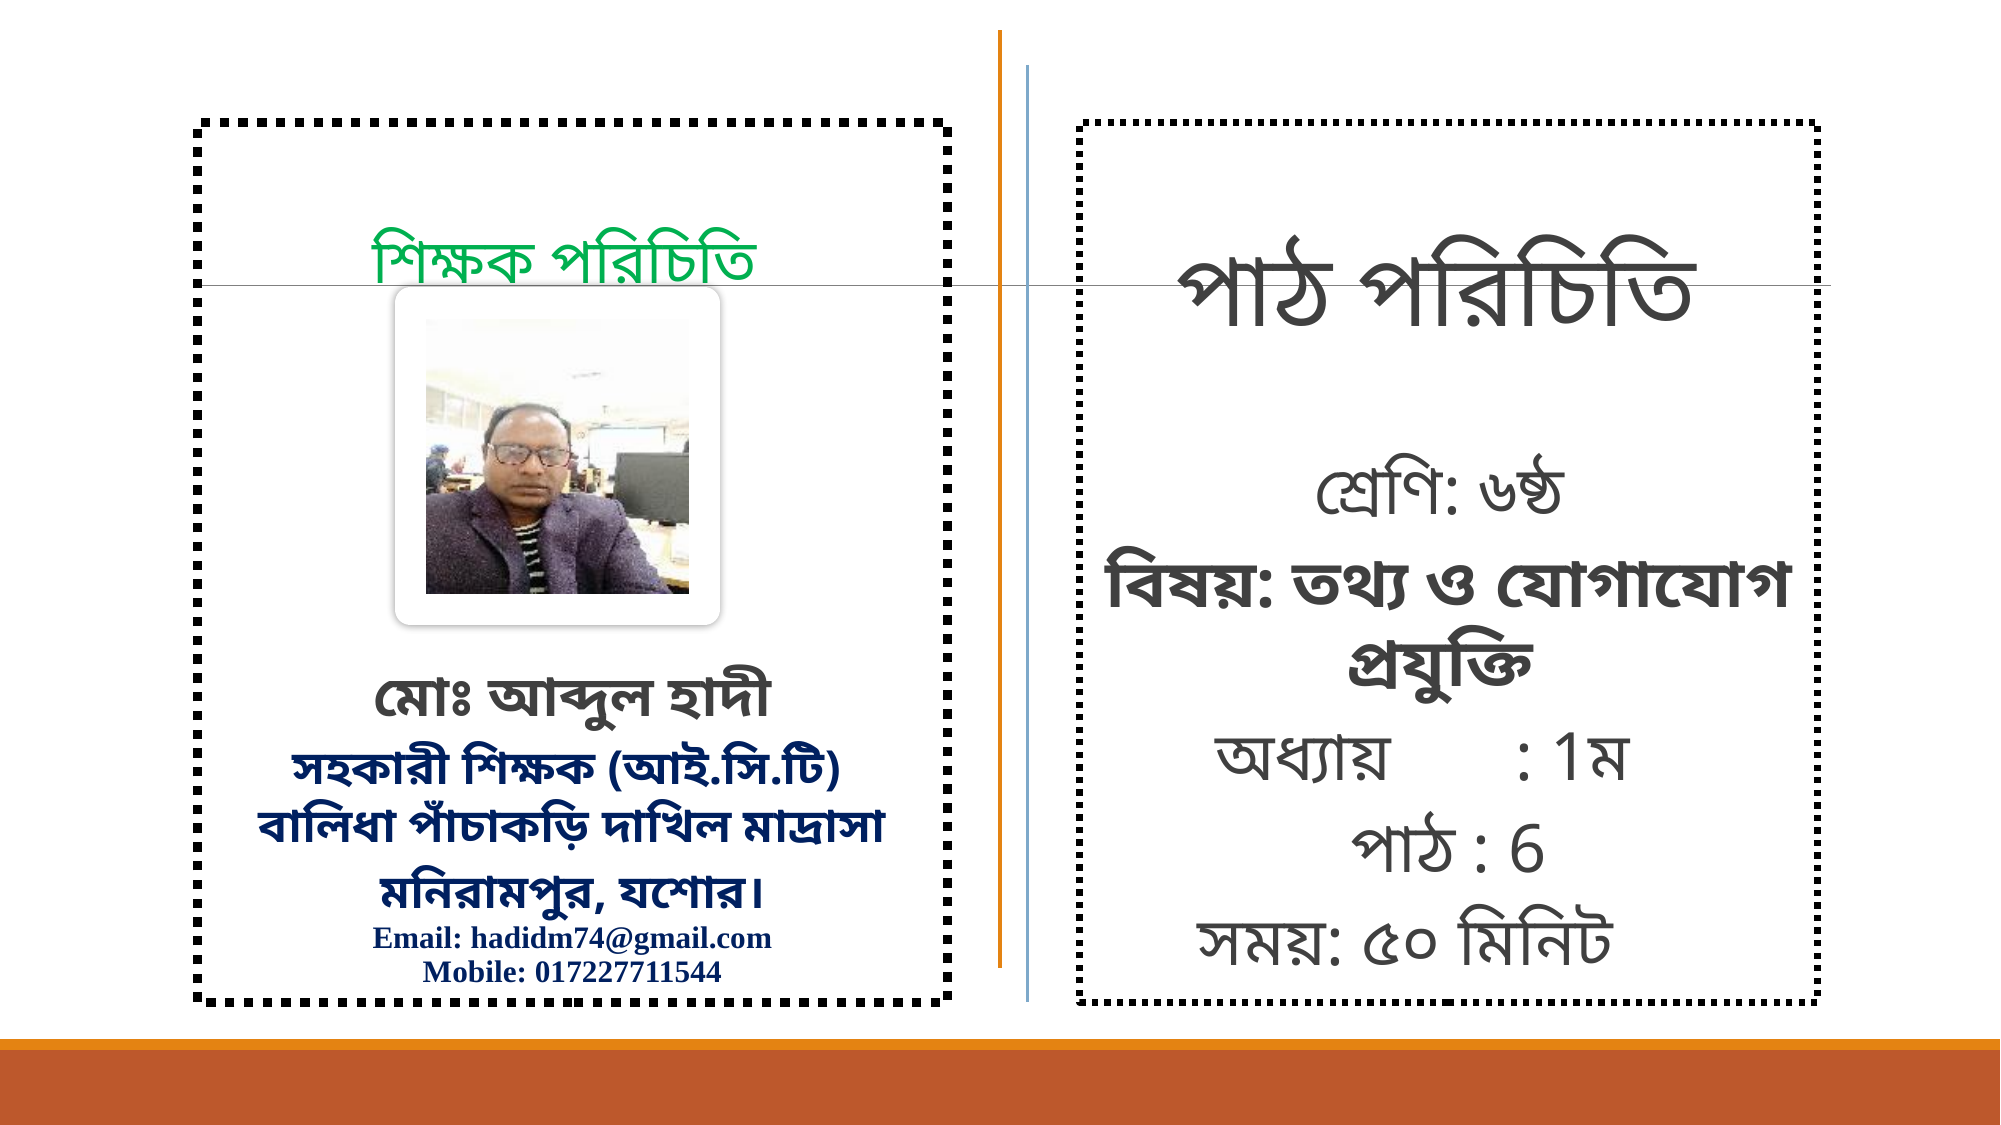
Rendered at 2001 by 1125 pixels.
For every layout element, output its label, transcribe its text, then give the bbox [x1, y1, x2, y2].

picture [425, 317, 690, 595]
list শিক্ষক পরিচিতি মোঃ আব্দুল হাদী সহকারী শিক্ষক (আই.সি.টি) বালিধা পাঁচাকড়ি দাখিল মাদ্রাসা মনিরামপুর, যশোর। Email: hadidm74@gmail.com Mobile: 017227711544 [197, 122, 948, 1003]
list পাঠ পরিচিতি শ্রেণি: ৬ষ্ঠ বিষয়: তথ্য ও যোগাযোগ প্রযুক্তি অধ্যায় : 1ম পাঠ : 6 সময়: ৫০ মিনিট [1079, 122, 1818, 1003]
